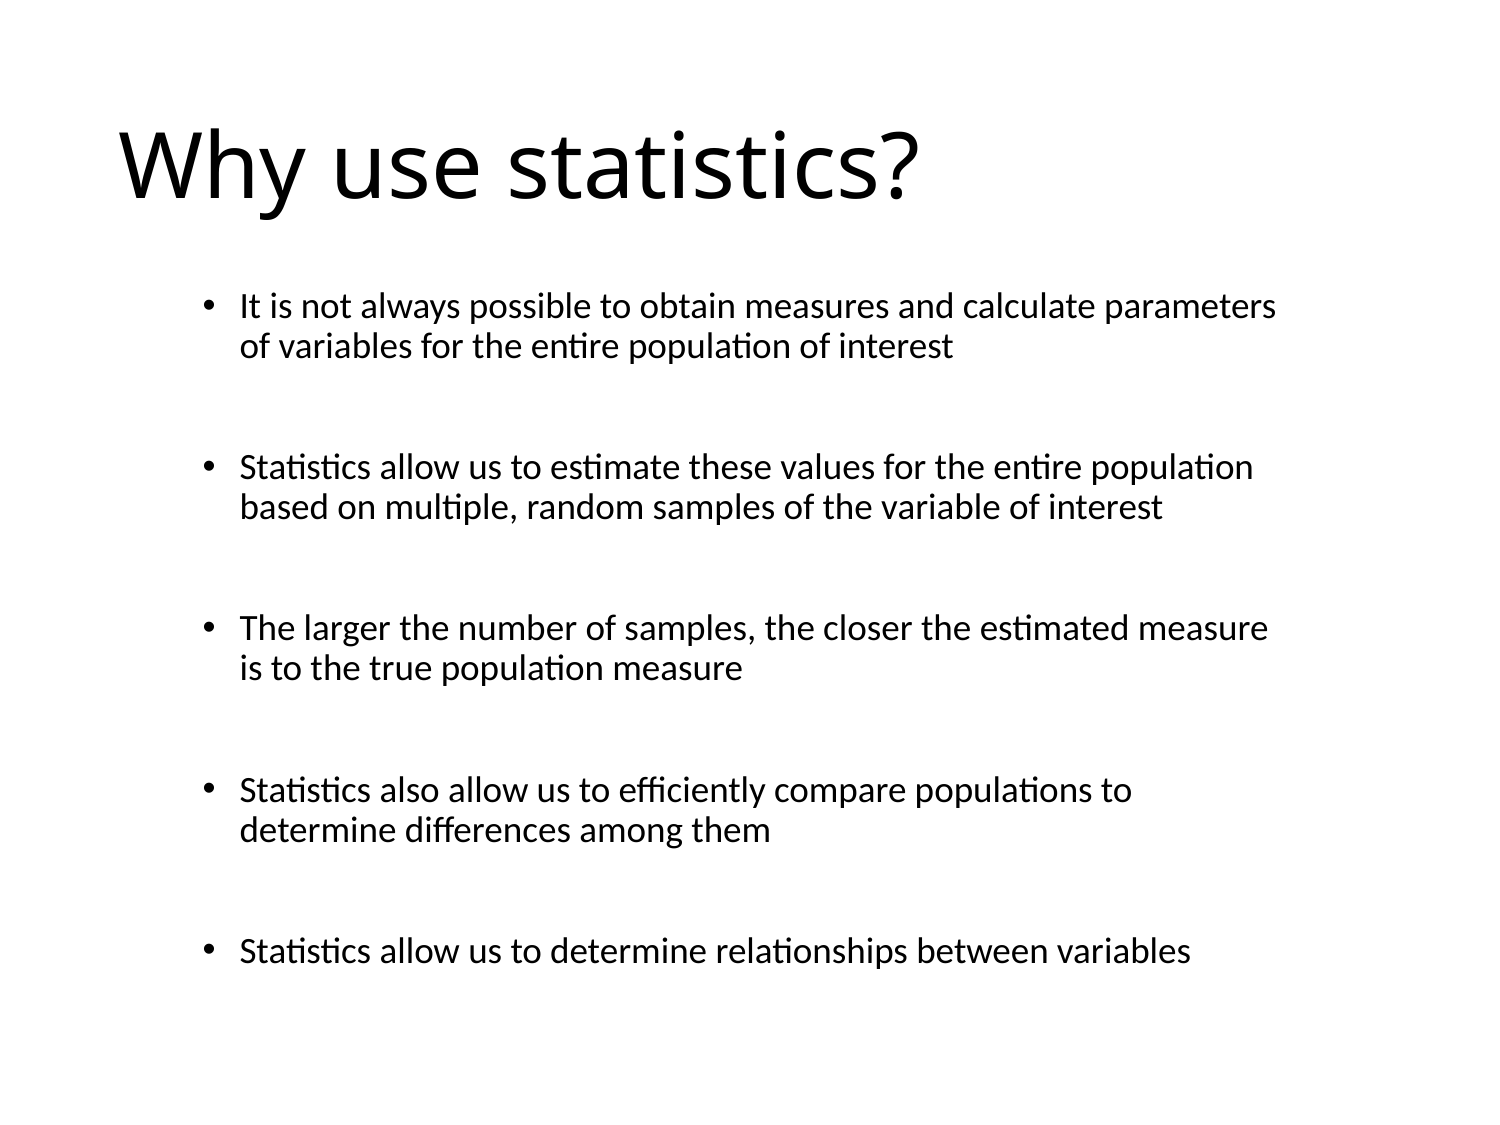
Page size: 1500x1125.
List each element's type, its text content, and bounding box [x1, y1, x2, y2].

title Why use statistics? [103, 59, 1397, 278]
list It is not always possible to obtain measures and calculate parameters of variables for the entire population of interest Statistics allow us to estimate these values for the entire population based on multiple, random samples of the variable of interest The larger the number of samples, the closer the estimated measure is to the true population measure Statistics also allow us to efficiently compare populations to determine differences among them Statistics allow us to determine relationships between variables [187, 279, 1313, 985]
